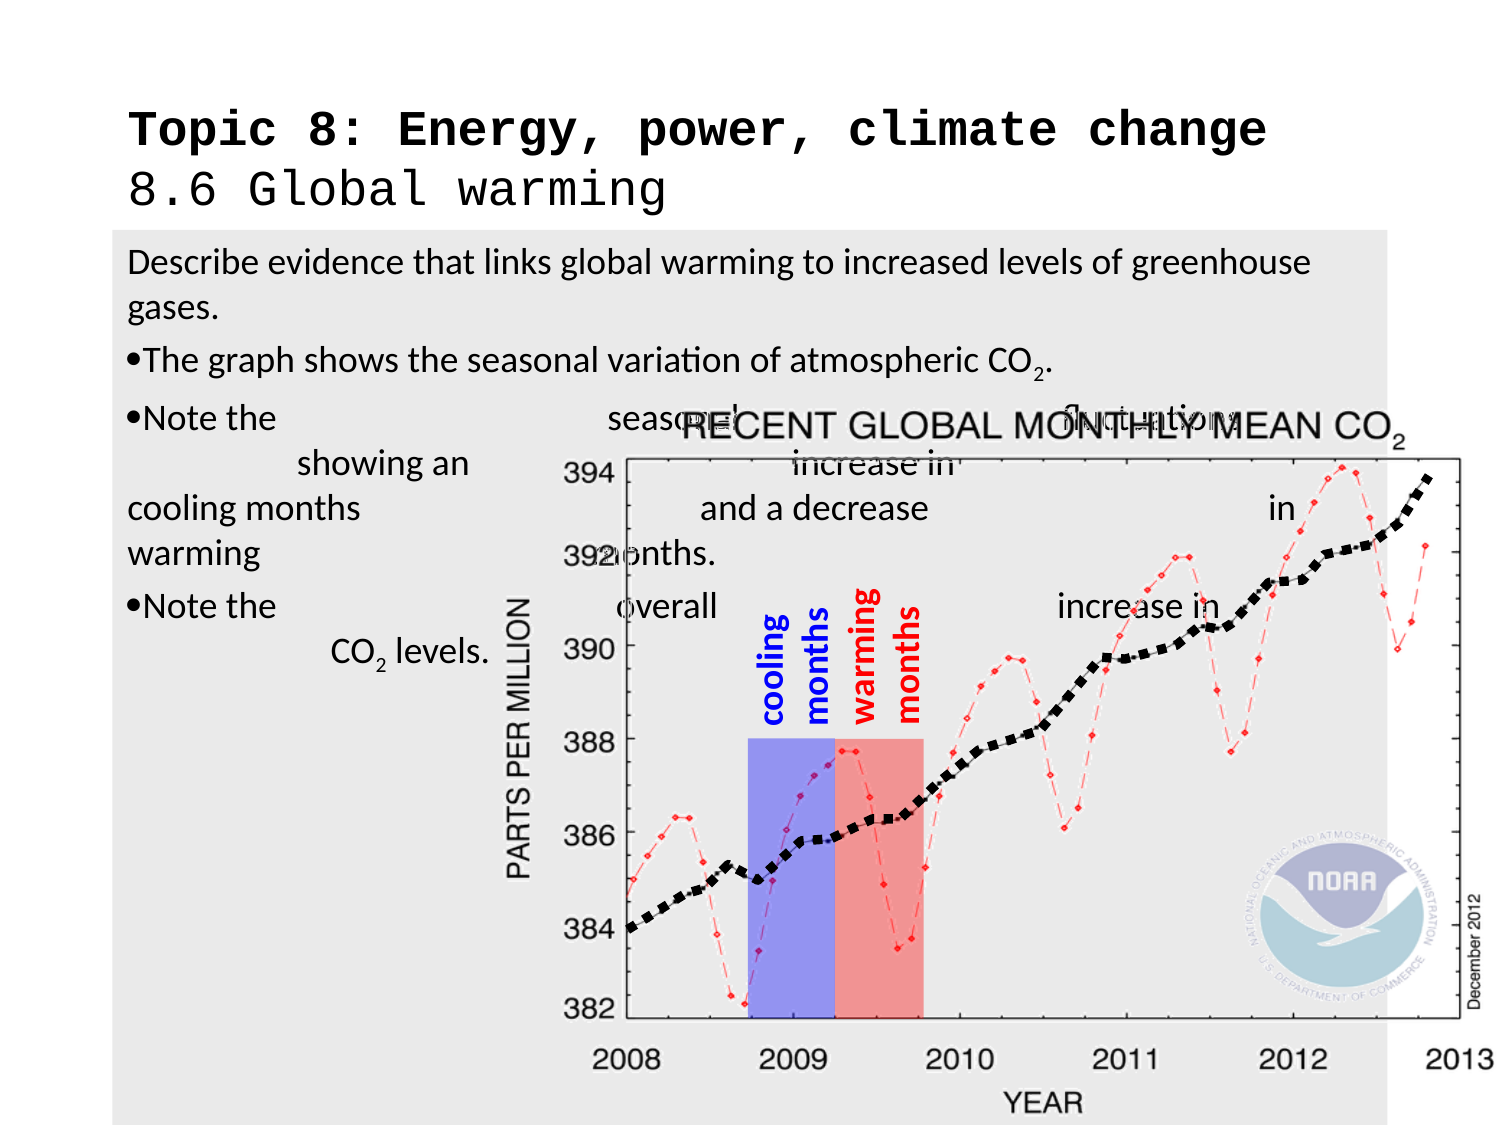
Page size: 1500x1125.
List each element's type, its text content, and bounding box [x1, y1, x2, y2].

title Topic 8: Energy, power, climate change 8.6 Global warming [112, 87, 1388, 225]
picture [498, 399, 1500, 1125]
text_box Describe evidence that links global warming to increased levels of greenhouse gases. The graph shows the seasonal variation of atmospheric CO2. Note the seasonal fluctuations showing an increase in cooling months and a decrease in warming months. Note the overall increase in CO2 levels. [112, 229, 1388, 1125]
